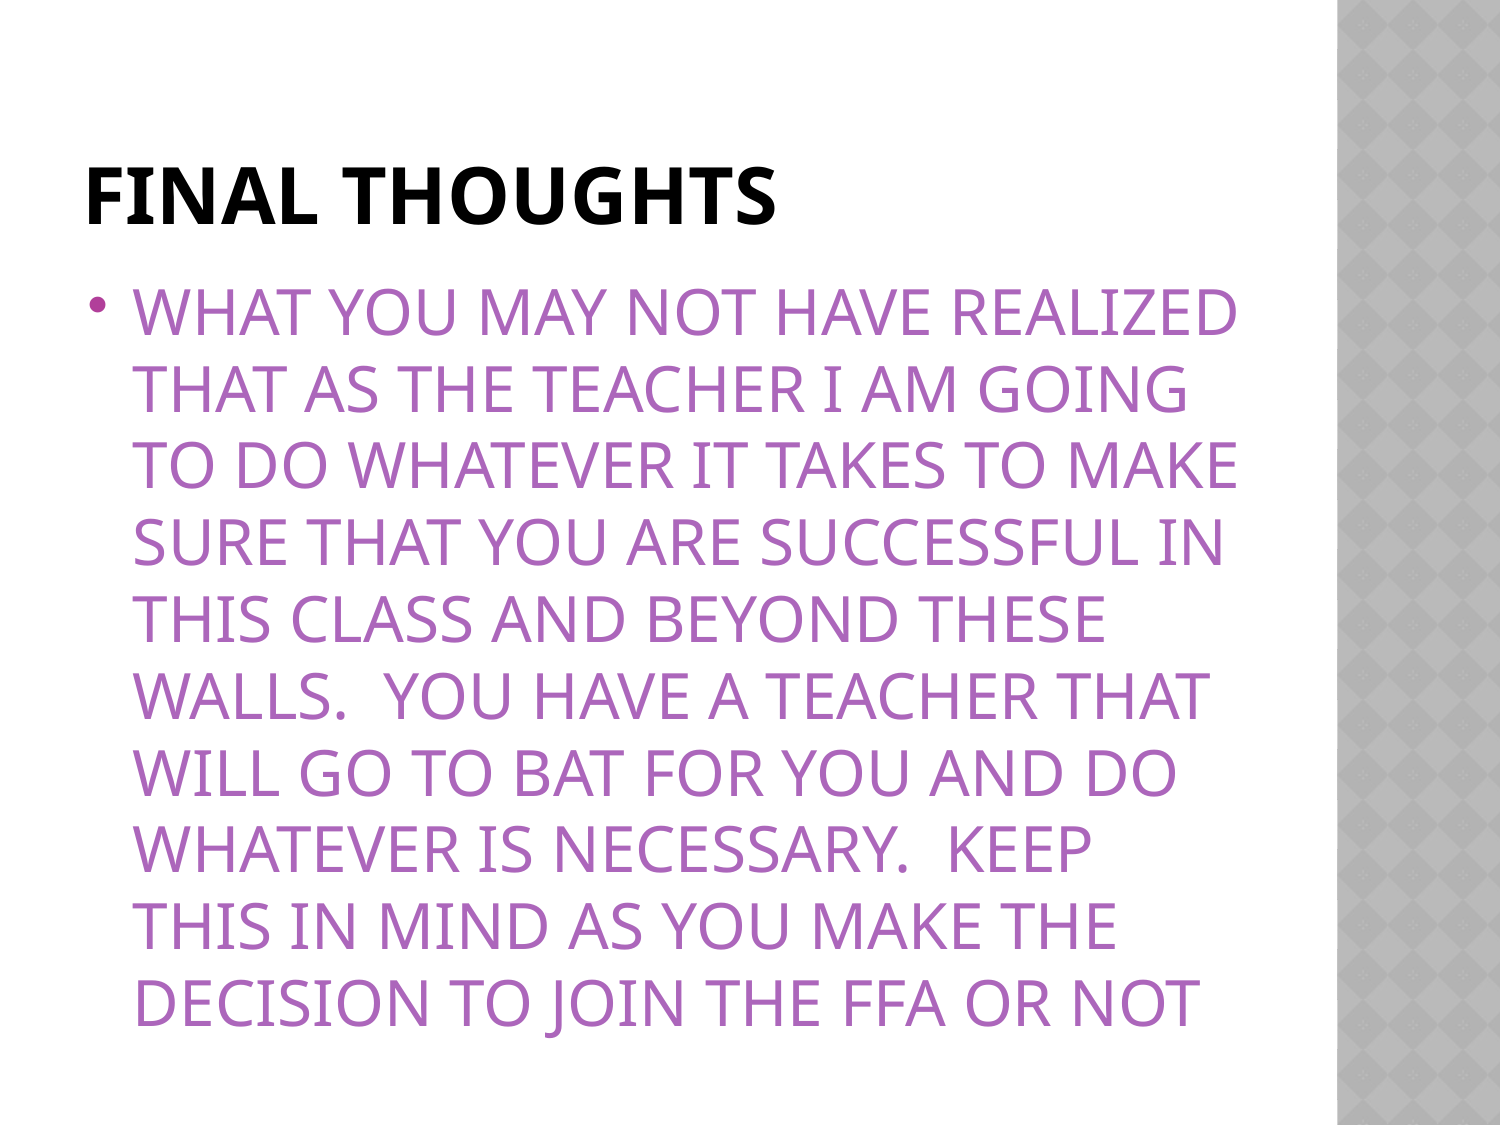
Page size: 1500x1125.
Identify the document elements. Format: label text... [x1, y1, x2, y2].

list WHAT YOU MAY NOT HAVE REALIZED THAT AS THE TEACHER I AM GOING TO DO WHATEVER IT TAKES TO MAKE SURE THAT YOU ARE SUCCESSFUL IN THIS CLASS AND BEYOND THESE WALLS. YOU HAVE A TEACHER THAT WILL GO TO BAT FOR YOU AND DO WHATEVER IS NECESSARY. KEEP THIS IN MIND AS YOU MAKE THE DECISION TO JOIN THE FFA OR NOT [75, 264, 1263, 1059]
title Final Thoughts [75, 52, 1263, 240]
